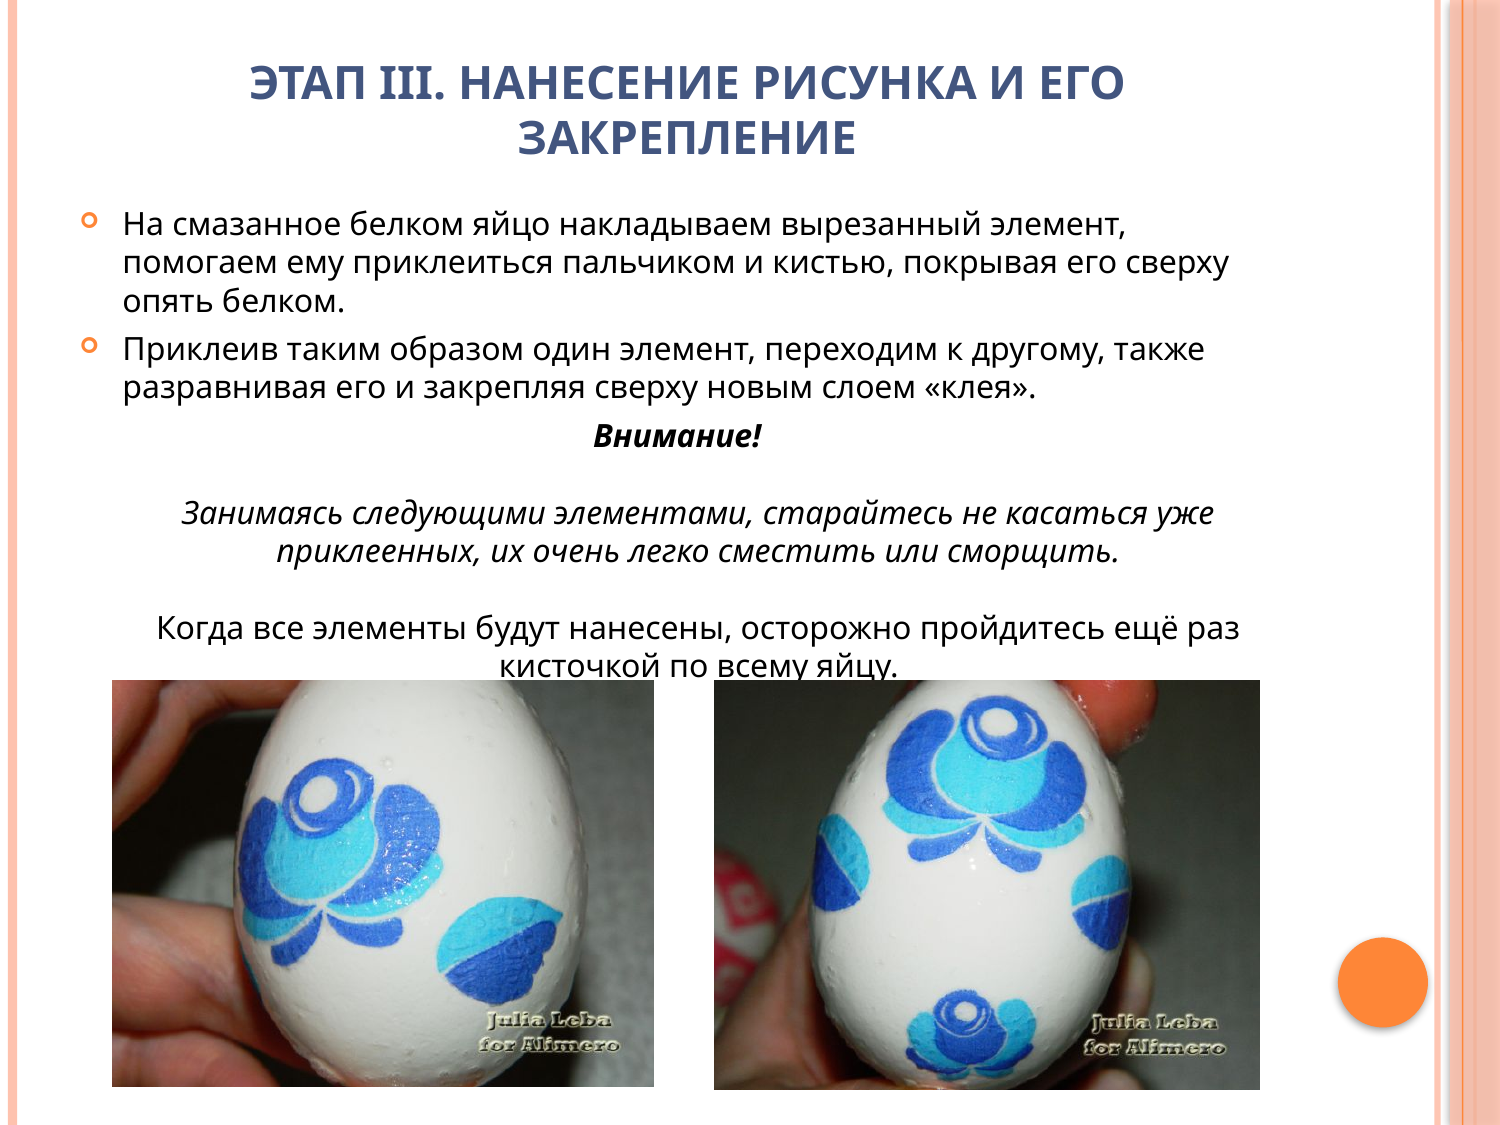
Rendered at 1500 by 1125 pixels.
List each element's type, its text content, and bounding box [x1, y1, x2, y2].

list На смазанное белком яйцо накладываем вырезанный элемент, помогаем ему приклеиться пальчиком и кистью, покрывая его сверху опять белком. Приклеив таким образом один элемент, переходим к другому, также разравнивая его и закрепляя сверху новым слоем «клея». Внимание! Занимаясь следующими элементами, старайтесь не касаться уже приклеенных, их очень легко сместить или сморщить. Когда все элементы будут нанесены, осторожно пройдитесь ещё раз кисточкой по всему яйцу. [64, 196, 1290, 745]
picture [111, 680, 654, 1088]
picture [713, 680, 1260, 1091]
title Этап III. Нанесение рисунка и его закрепление [75, 45, 1300, 233]
